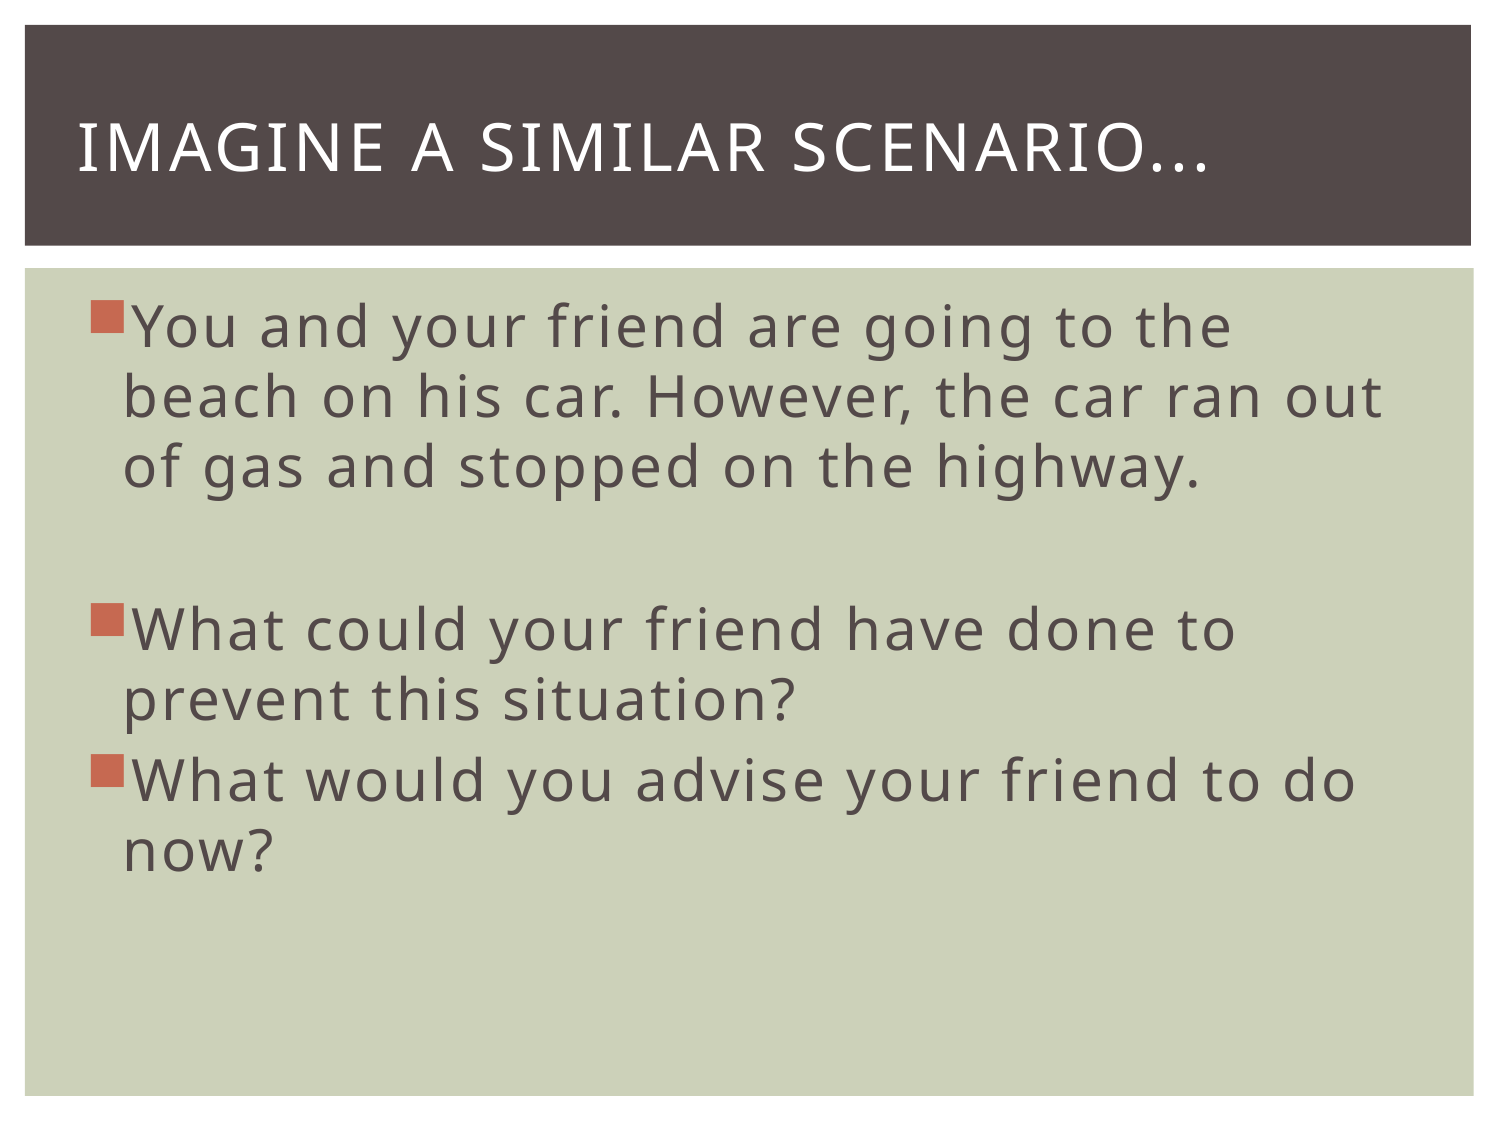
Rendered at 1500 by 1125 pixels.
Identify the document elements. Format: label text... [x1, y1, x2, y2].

title imagine a similar scenario... [62, 58, 1438, 232]
list You and your friend are going to the beach on his car. However, the car ran out of gas and stopped on the highway. What could your friend have done to prevent this situation? What would you advise your friend to do now? [62, 281, 1442, 1035]
